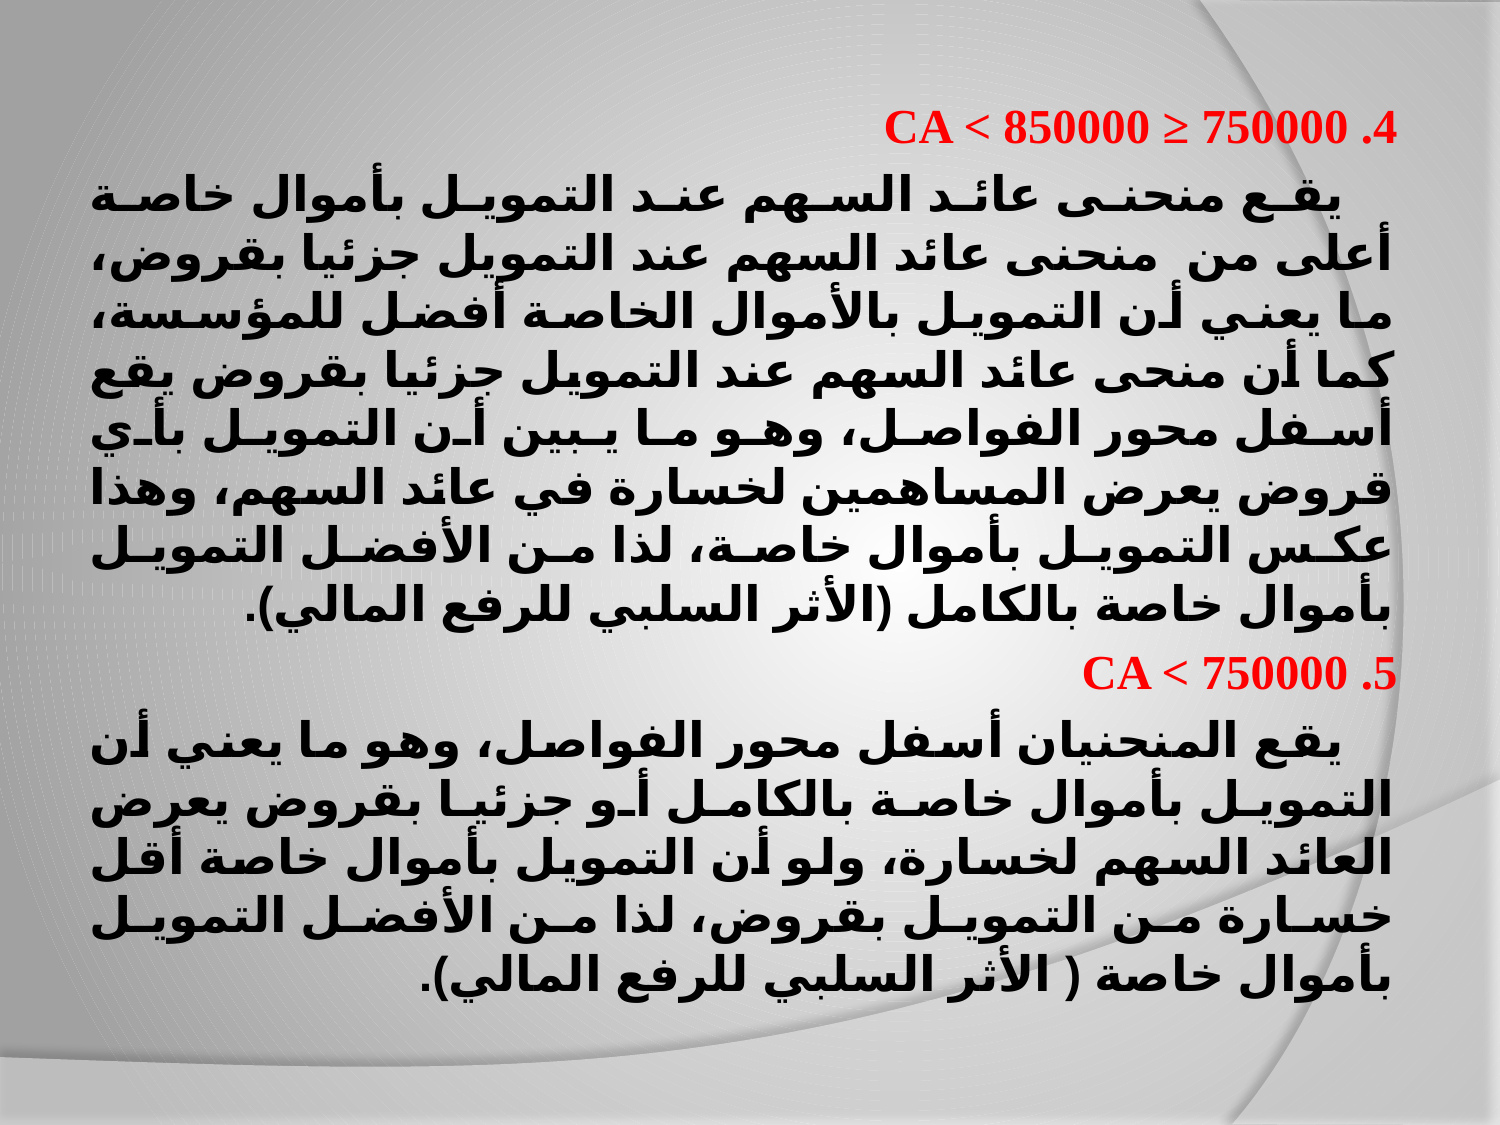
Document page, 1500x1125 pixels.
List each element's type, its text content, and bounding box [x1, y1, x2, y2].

list 4. 750000 ≤ CA < 850000 يقع منحنى عائد السهم عند التمويل بأموال خاصة أعلى من منحنى عائد السهم عند التمويل جزئيا بقروض، ما يعني أن التمويل بالأموال الخاصة أفضل للمؤسسة، كما أن منحى عائد السهم عند التمويل جزئيا بقروض يقع أسفل محور الفواصل، وهو ما يبين أن التمويل بأي قروض يعرض المساهمين لخسارة في عائد السهم، وهذا عكس التمويل بأموال خاصة، لذا من الأفضل التمويل بأموال خاصة بالكامل (الأثر السلبي للرفع المالي). 5. CA < 750000 يقع المنحنيان أسفل محور الفواصل، وهو ما يعني أن التمويل بأموال خاصة بالكامل أو جزئيا بقروض يعرض العائد السهم لخسارة، ولو أن التمويل بأموال خاصة أقل خسارة من التمويل بقروض، لذا من الأفضل التمويل بأموال خاصة ( الأثر السلبي للرفع المالي). [75, 87, 1413, 1063]
